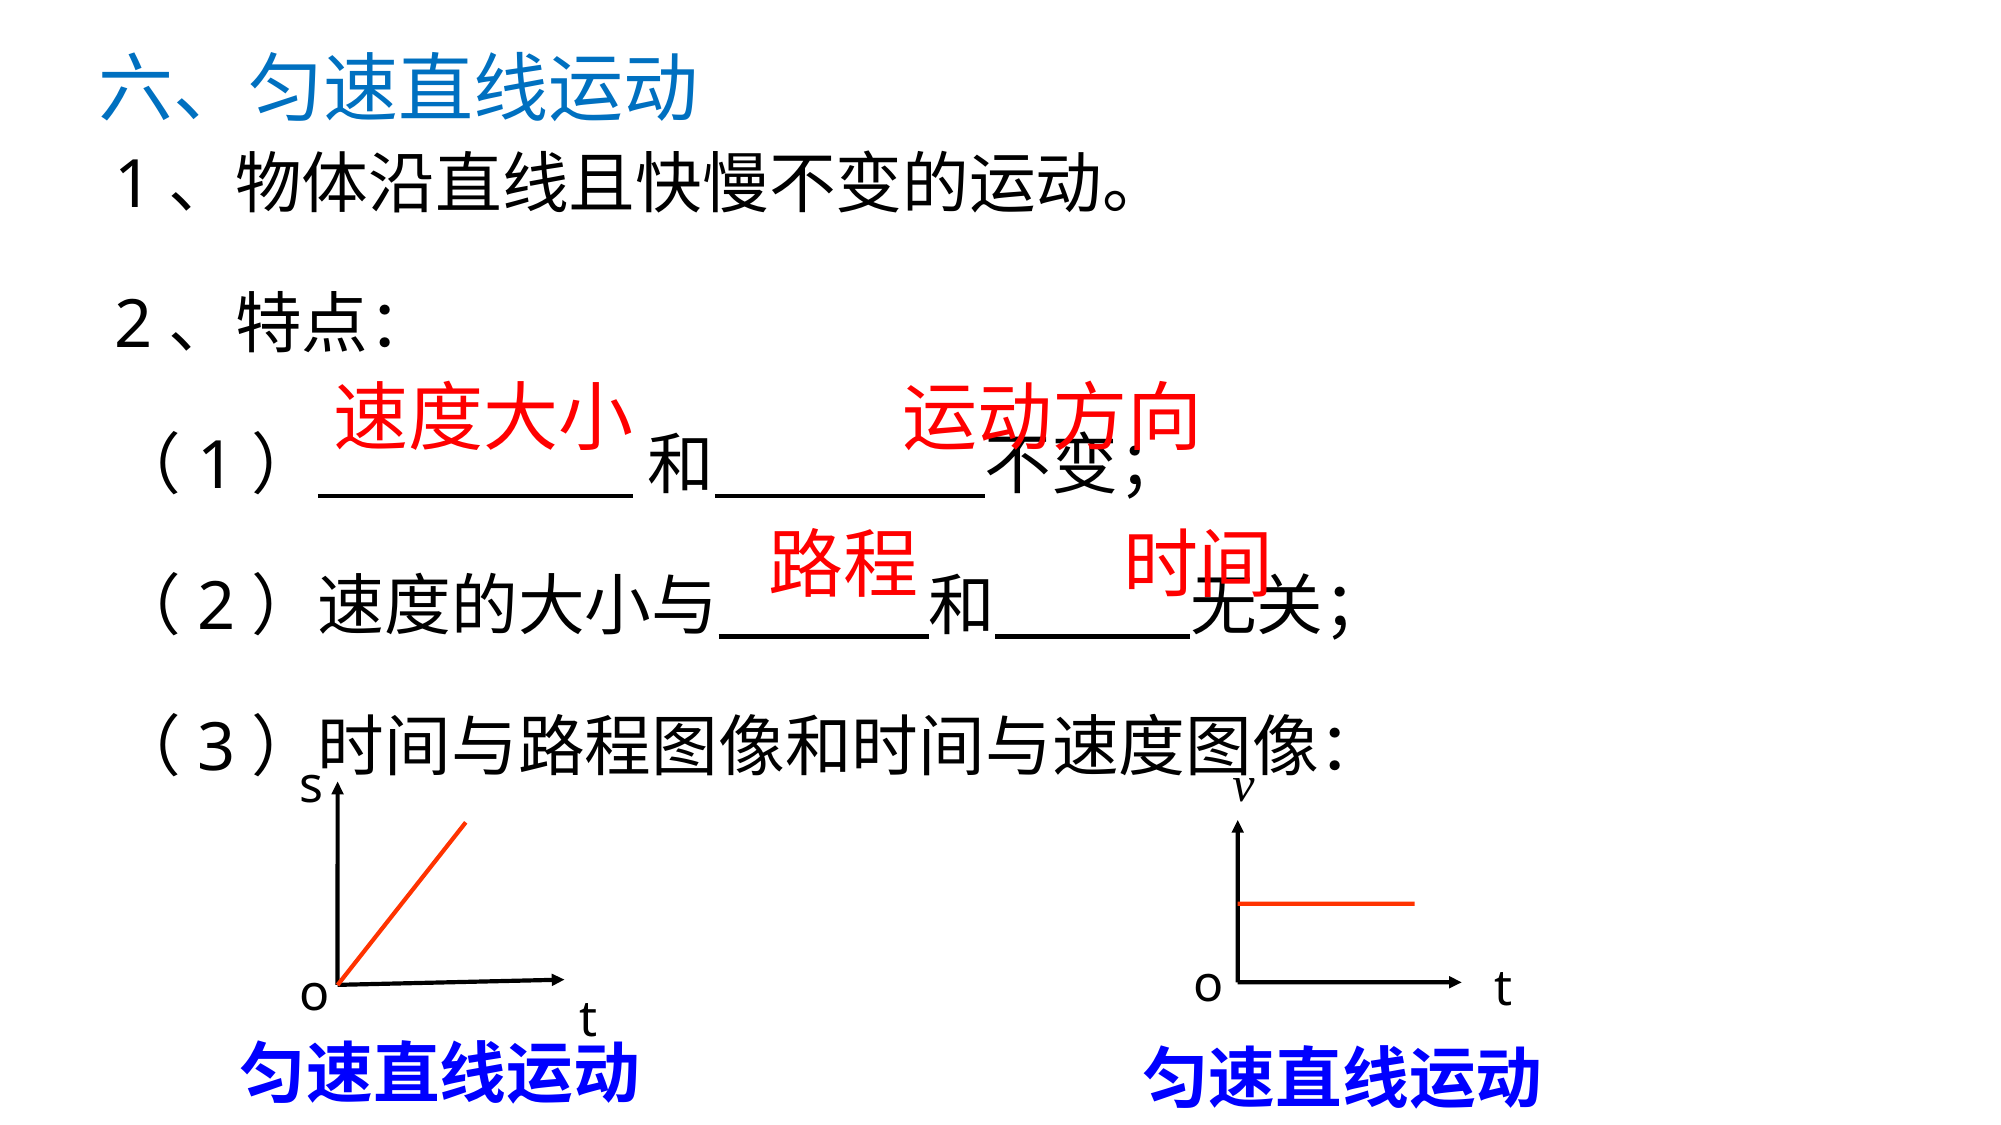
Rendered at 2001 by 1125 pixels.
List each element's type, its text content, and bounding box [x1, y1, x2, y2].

text_box 匀速直线运动 [224, 1023, 754, 1119]
text_box t [564, 979, 620, 1023]
text_box 时间 [1108, 509, 1289, 615]
text_box o [284, 953, 383, 1023]
text_box t [1479, 947, 1536, 1023]
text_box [1237, 820, 1462, 983]
text_box 匀速直线运动 [1127, 1028, 1601, 1124]
text_box 路程 [753, 509, 934, 615]
text_box 六、匀速直线运动 [83, 32, 782, 138]
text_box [337, 781, 565, 985]
text_box 运动方向 [887, 362, 1218, 468]
text_box o [1178, 944, 1239, 1019]
text_box 速度大小 [319, 362, 649, 468]
list 1、物体沿直线且快慢不变的运动。 2、特点： （1） 和 不变； （2）速度的大小与 和 无关； （3）时间与路程图像和时间与速度图像： [99, 92, 1901, 837]
